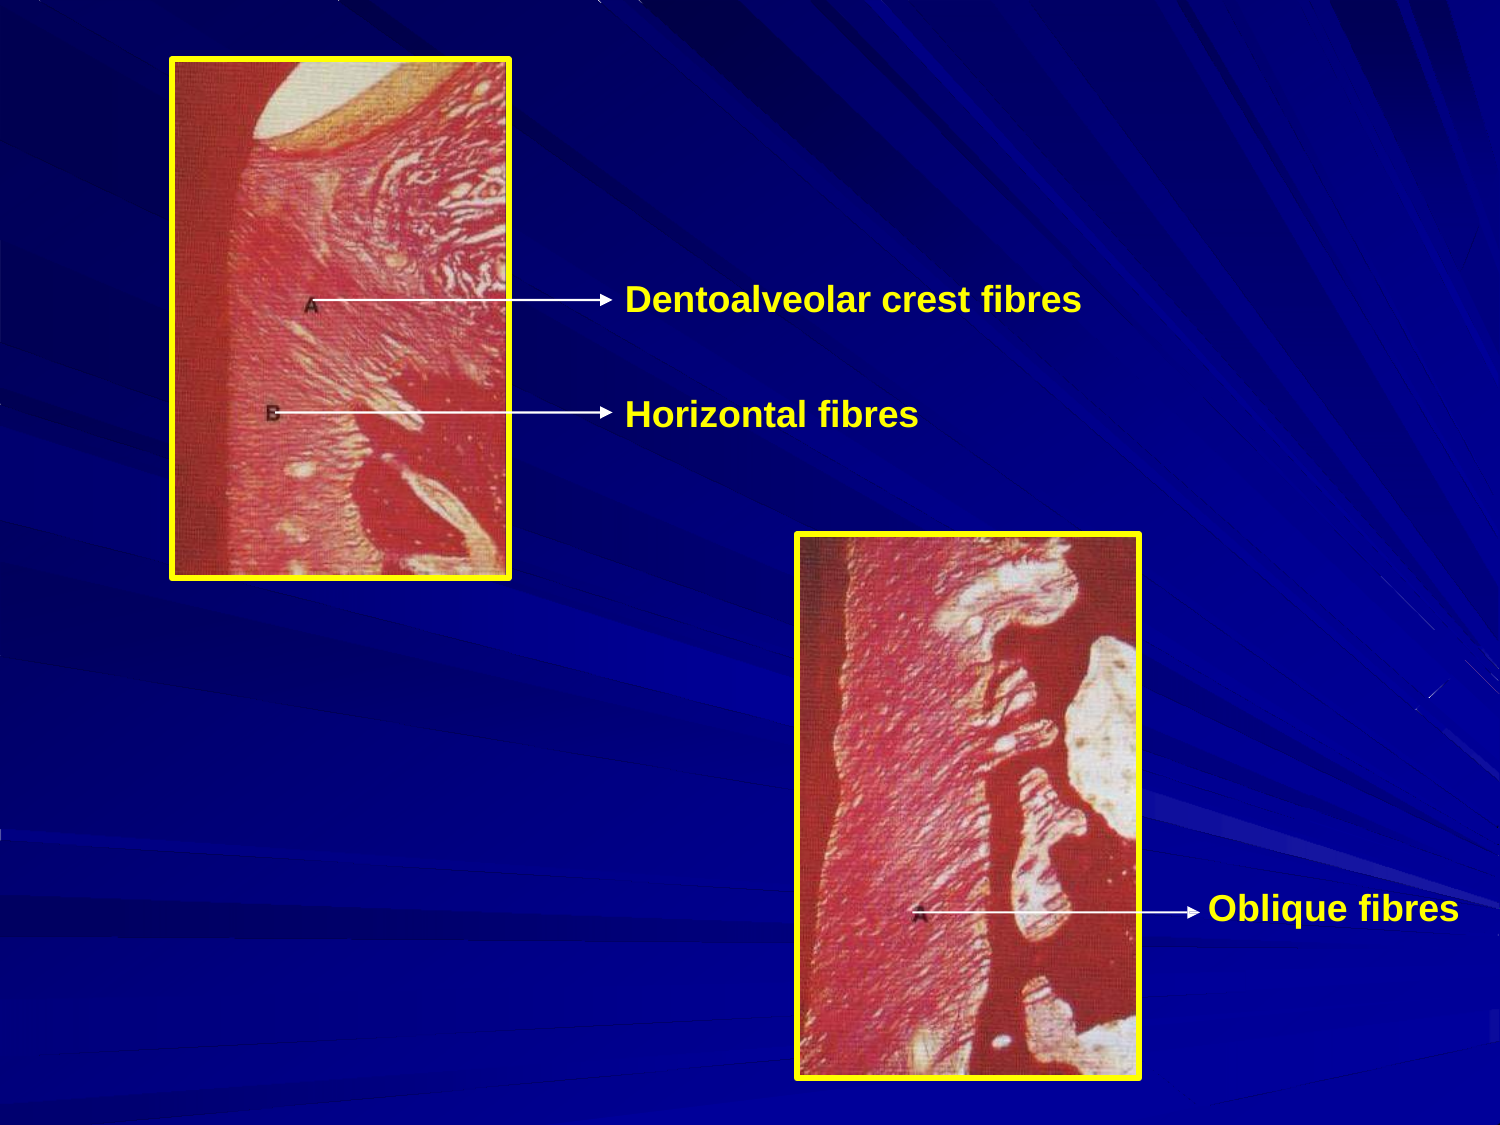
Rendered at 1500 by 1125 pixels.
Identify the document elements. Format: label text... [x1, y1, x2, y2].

text_box Oblique fibres [1205, 881, 1462, 929]
text_box [1146, 906, 1200, 919]
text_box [793, 530, 1143, 1082]
picture [0, 0, 1500, 1125]
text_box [168, 55, 613, 582]
text_box Dentoalveolar crest fibres Horizontal fibres [622, 272, 1088, 436]
